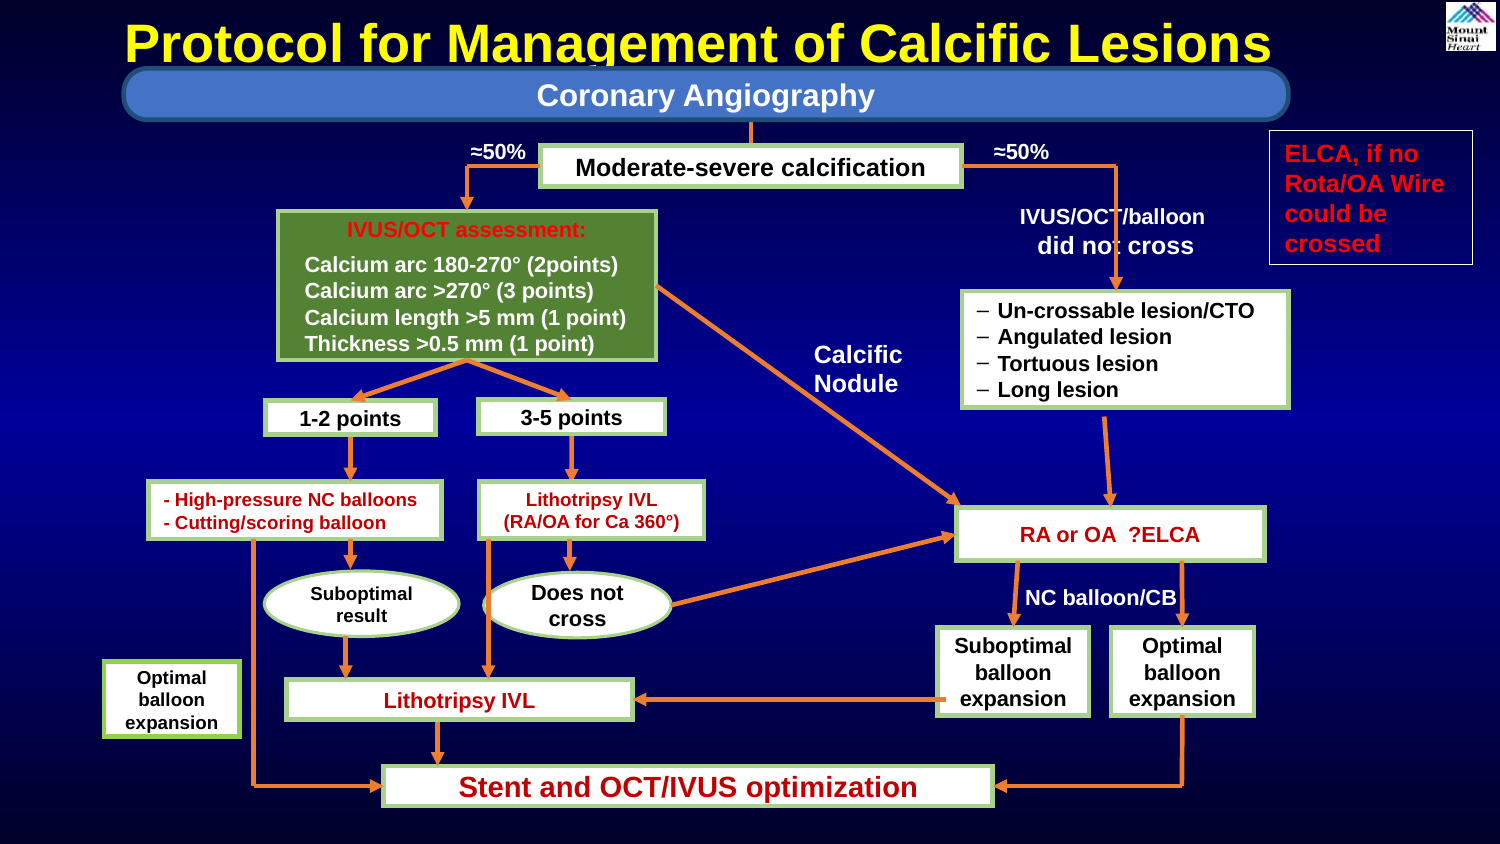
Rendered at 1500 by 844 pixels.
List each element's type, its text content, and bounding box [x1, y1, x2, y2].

picture [1446, 2, 1496, 51]
text_box Protocol for Management of Calcific Lesions [66, 1, 1332, 81]
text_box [103, 68, 1289, 807]
text_box ELCA, if no Rota/OA Wire could be crossed [1289, 130, 1473, 265]
